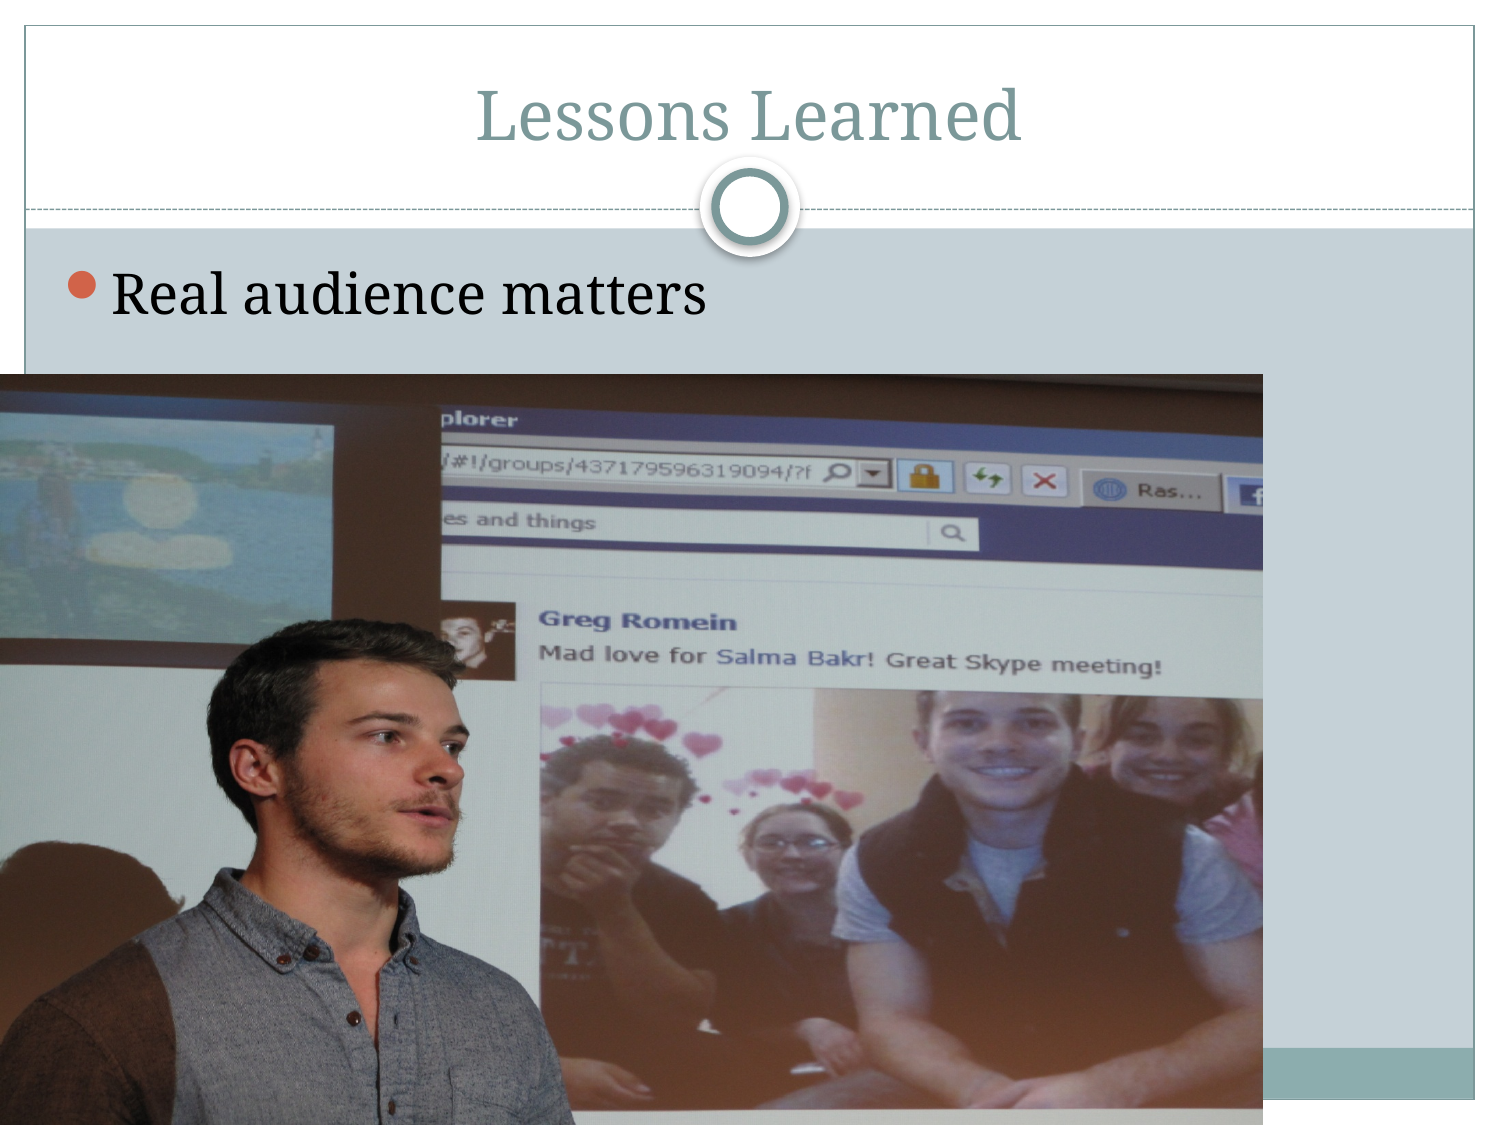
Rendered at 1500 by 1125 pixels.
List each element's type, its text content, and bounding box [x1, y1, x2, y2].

picture [0, 374, 1263, 1125]
title Lessons Learned [49, 37, 1450, 162]
list Real audience matters [49, 250, 1445, 1001]
